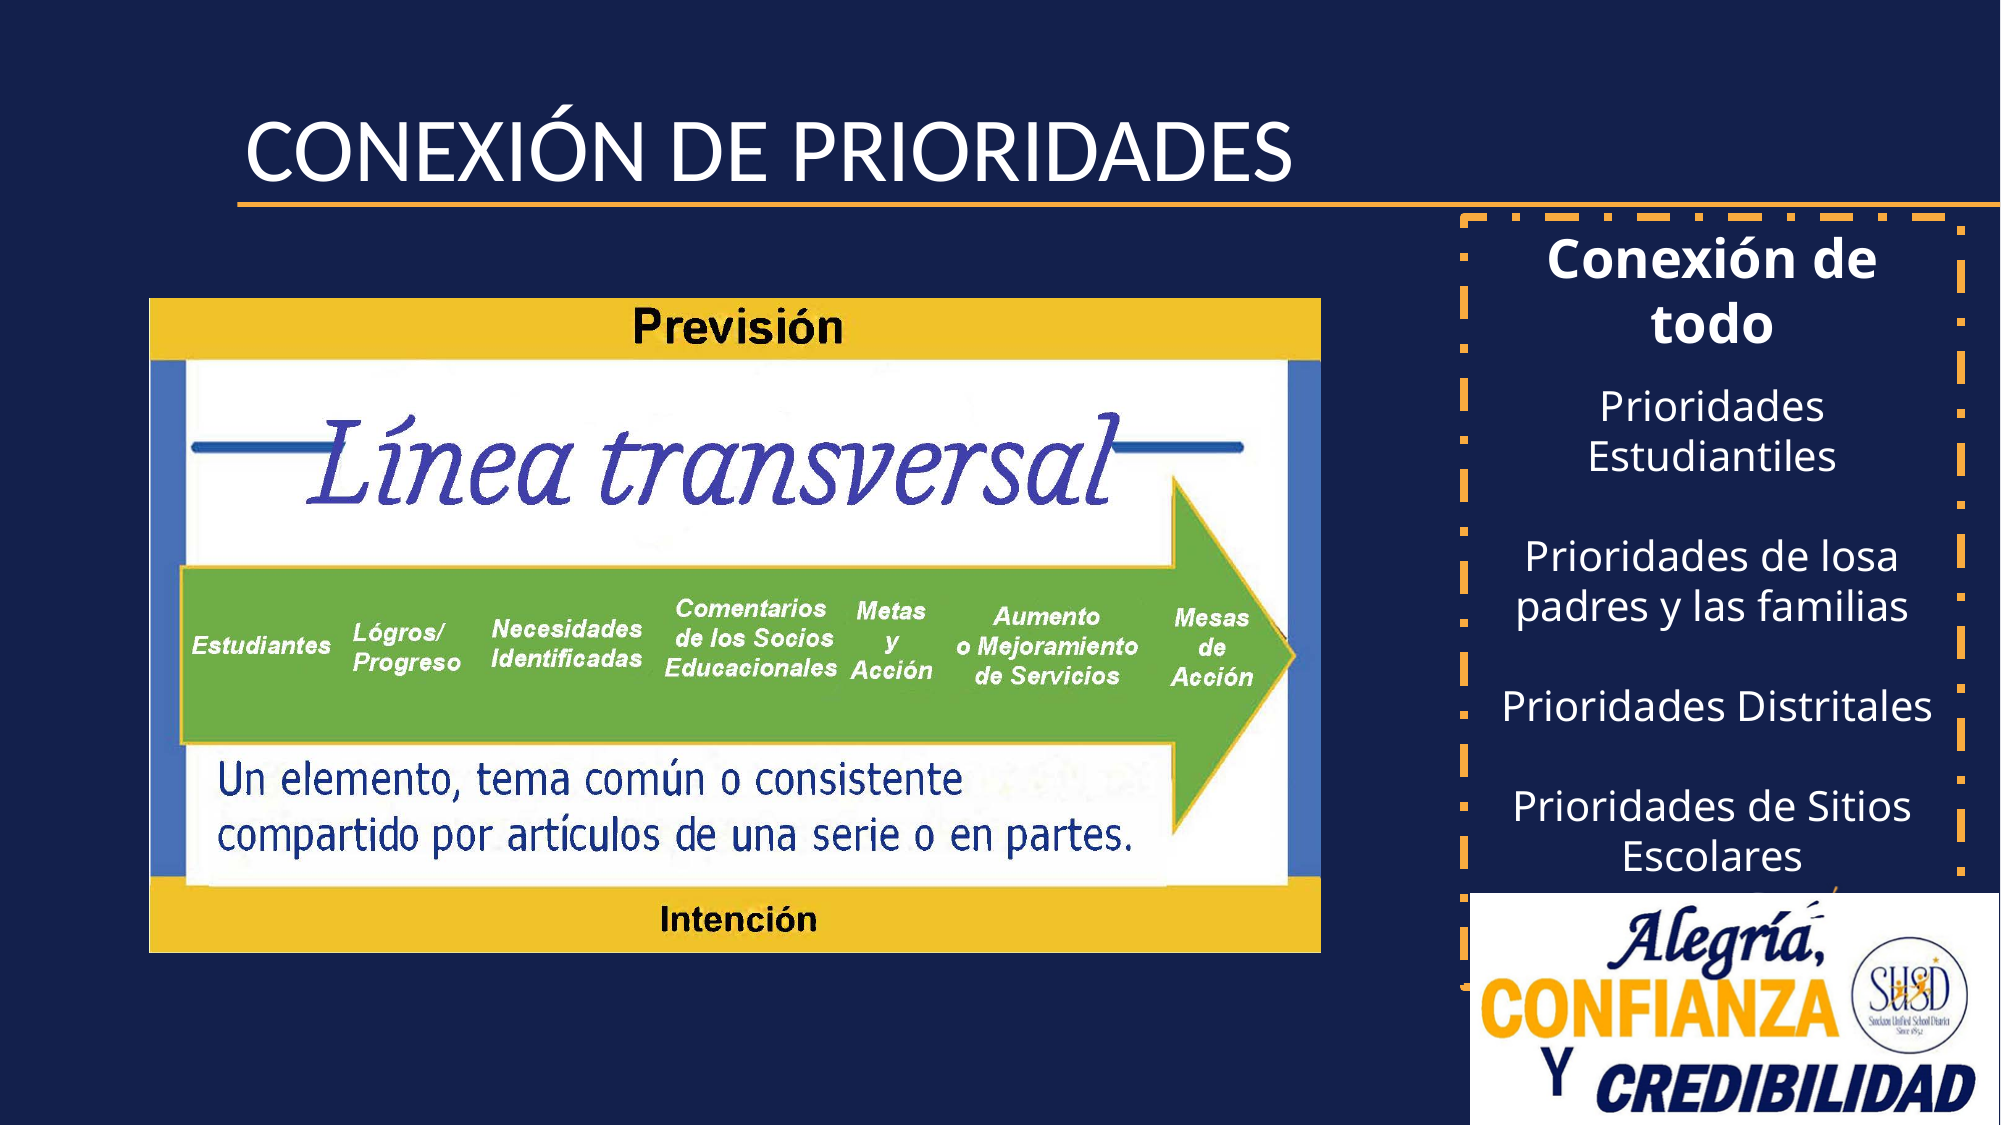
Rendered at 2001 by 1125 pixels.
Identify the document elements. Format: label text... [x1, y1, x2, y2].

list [149, 298, 1321, 953]
picture [0, 0, 2001, 1125]
text_box Conexión de todo Prioridades Estudiantiles Prioridades de losa padres y las familias Prioridades Distritales Prioridades de Sitios Escolares Prioridades Fiscales [1464, 217, 1961, 987]
title Conexión de prioridades [230, 43, 1713, 261]
